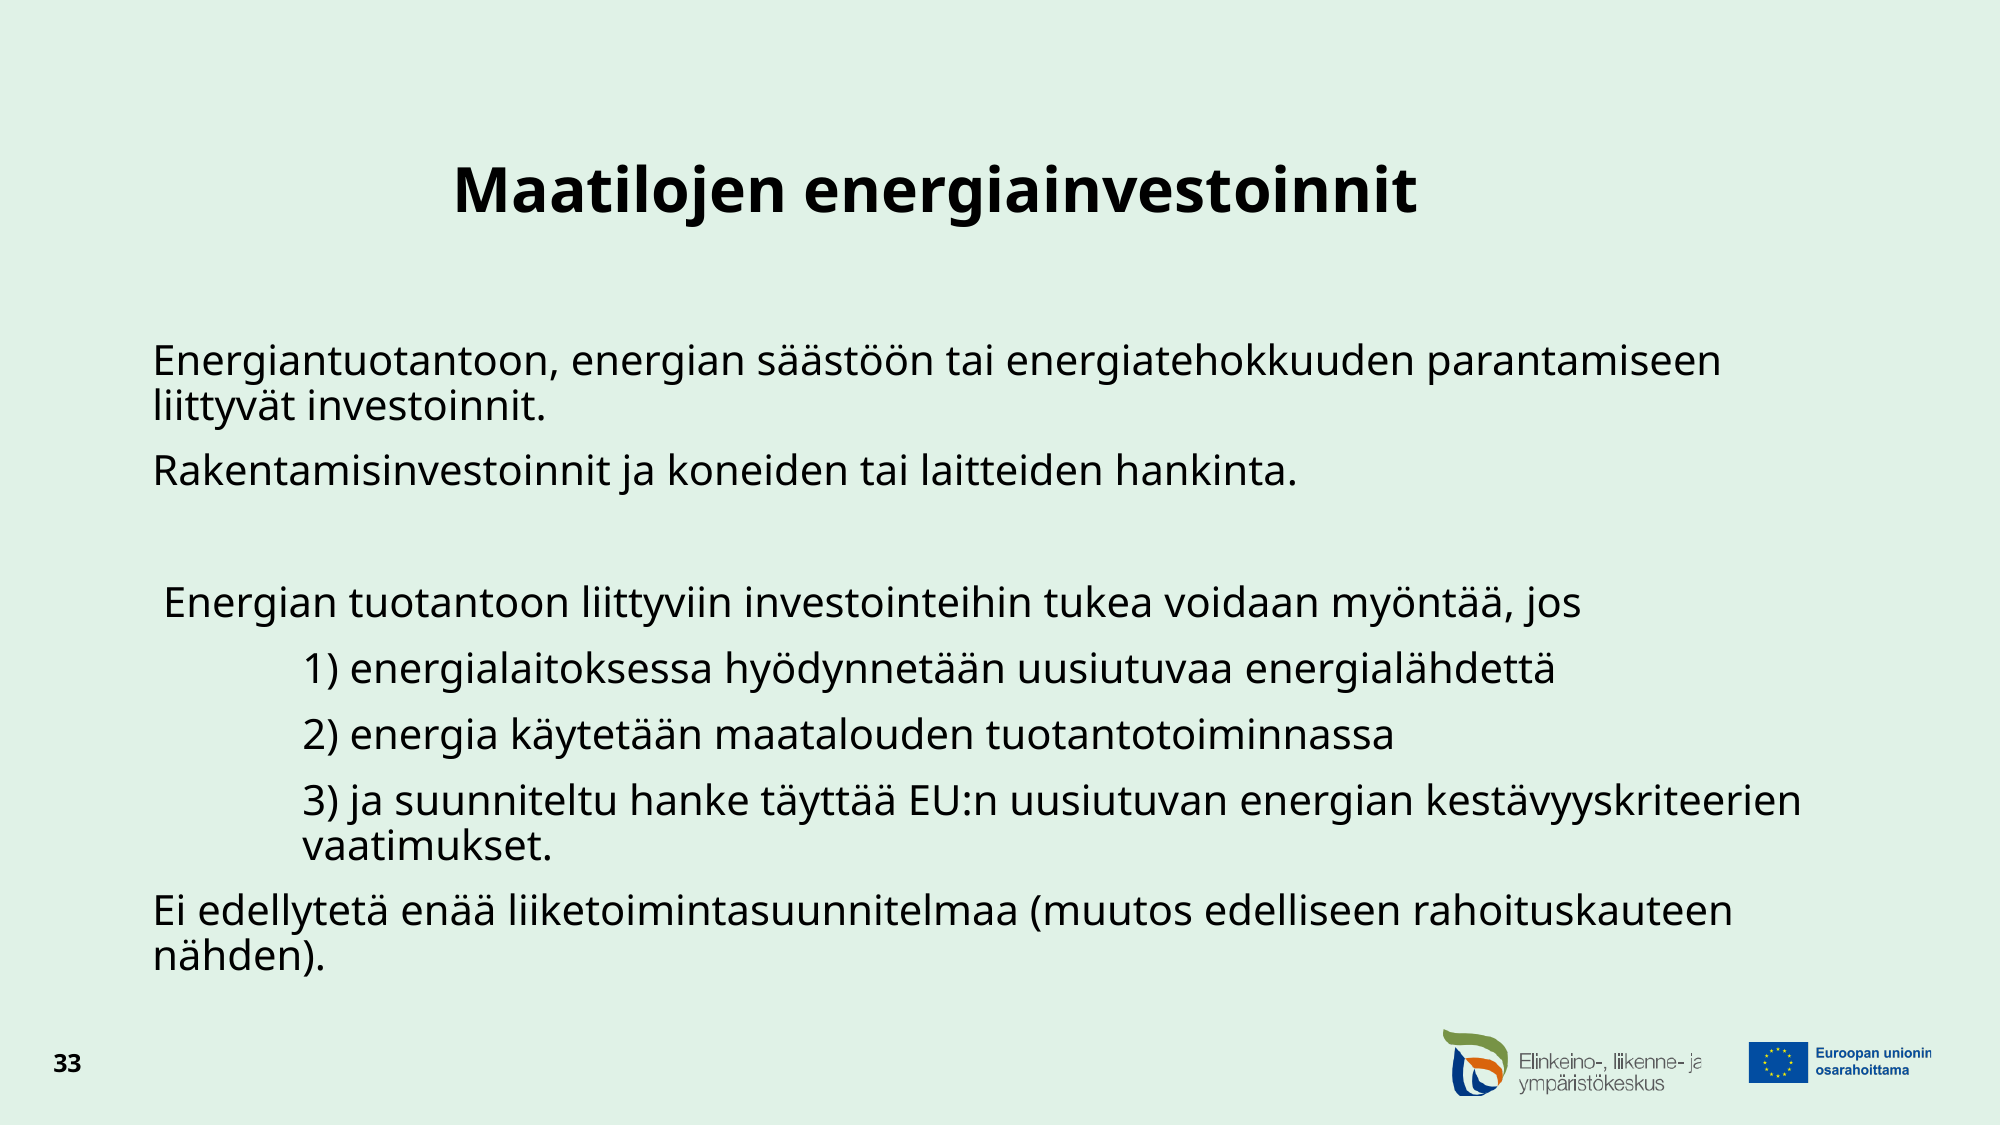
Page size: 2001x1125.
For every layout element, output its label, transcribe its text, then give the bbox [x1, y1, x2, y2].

list Energiantuotantoon, energian säästöön tai energiatehokkuuden parantamiseen liittyvät investoinnit. Rakentamisinvestoinnit ja koneiden tai laitteiden hankinta. Energian tuotantoon liittyviin investointeihin tukea voidaan myöntää, jos 1) energialaitoksessa hyödynnetään uusiutuvaa energialähdettä 2) energia käytetään maatalouden tuotantotoiminnassa 3) ja suunniteltu hanke täyttää EU:n uusiutuvan energian kestävyyskriteerien vaatimukset. Ei edellytetä enää liiketoimintasuunnitelmaa (muutos edelliseen rahoituskauteen nähden). [137, 331, 1882, 933]
title Maatilojen energiainvestoinnit [137, 128, 1882, 258]
